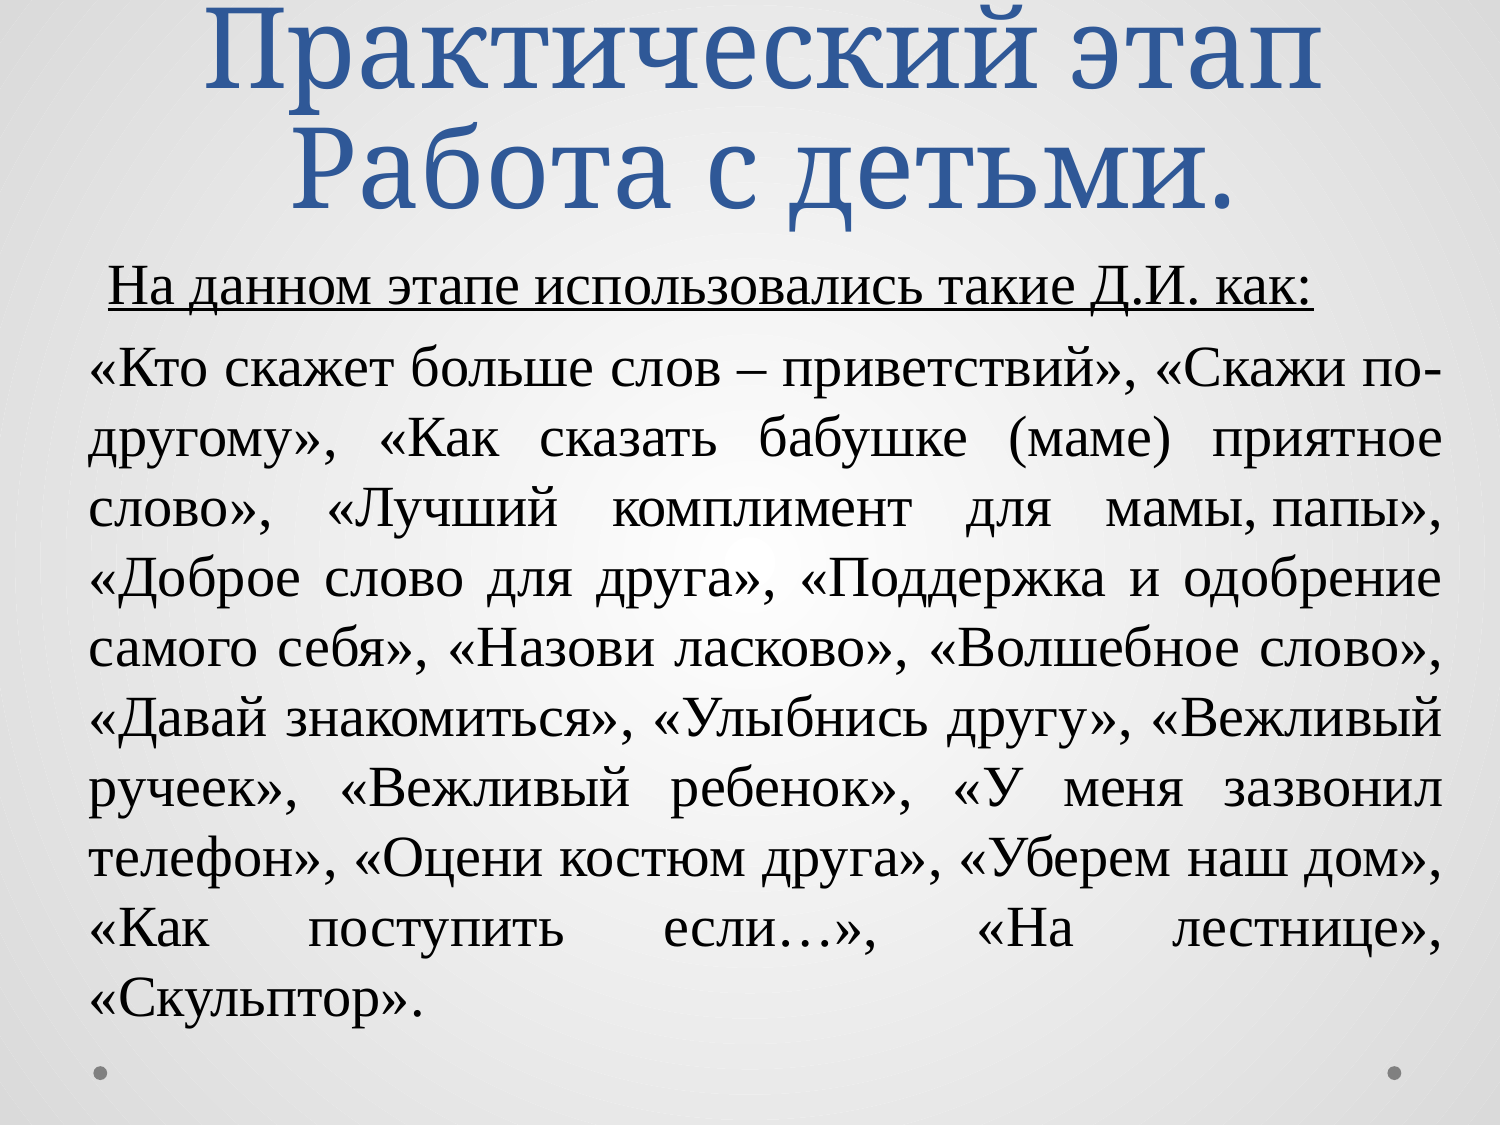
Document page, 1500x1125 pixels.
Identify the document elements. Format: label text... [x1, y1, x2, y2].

list На данном этапе использовались такие Д.И. как: «Кто скажет больше слов – приветствий», «Скажи по- другому», «Как сказать бабушке (маме) приятное слово», «Лучший комплимент для мамы, папы», «Доброе слово для друга», «Поддержка и одобрение самого себя», «Назови ласково», «Волшебное слово», «Давай знакомиться», «Улыбнись другу», «Вежливый ручеек», «Вежливый ребенок», «У меня зазвонил телефон», «Оцени костюм друга», «Уберем наш дом», «Как поступить если…», «На лестнице», «Скульптор». [17, 238, 1459, 1066]
title Практический этап Работа с детьми. [88, 101, 1439, 238]
